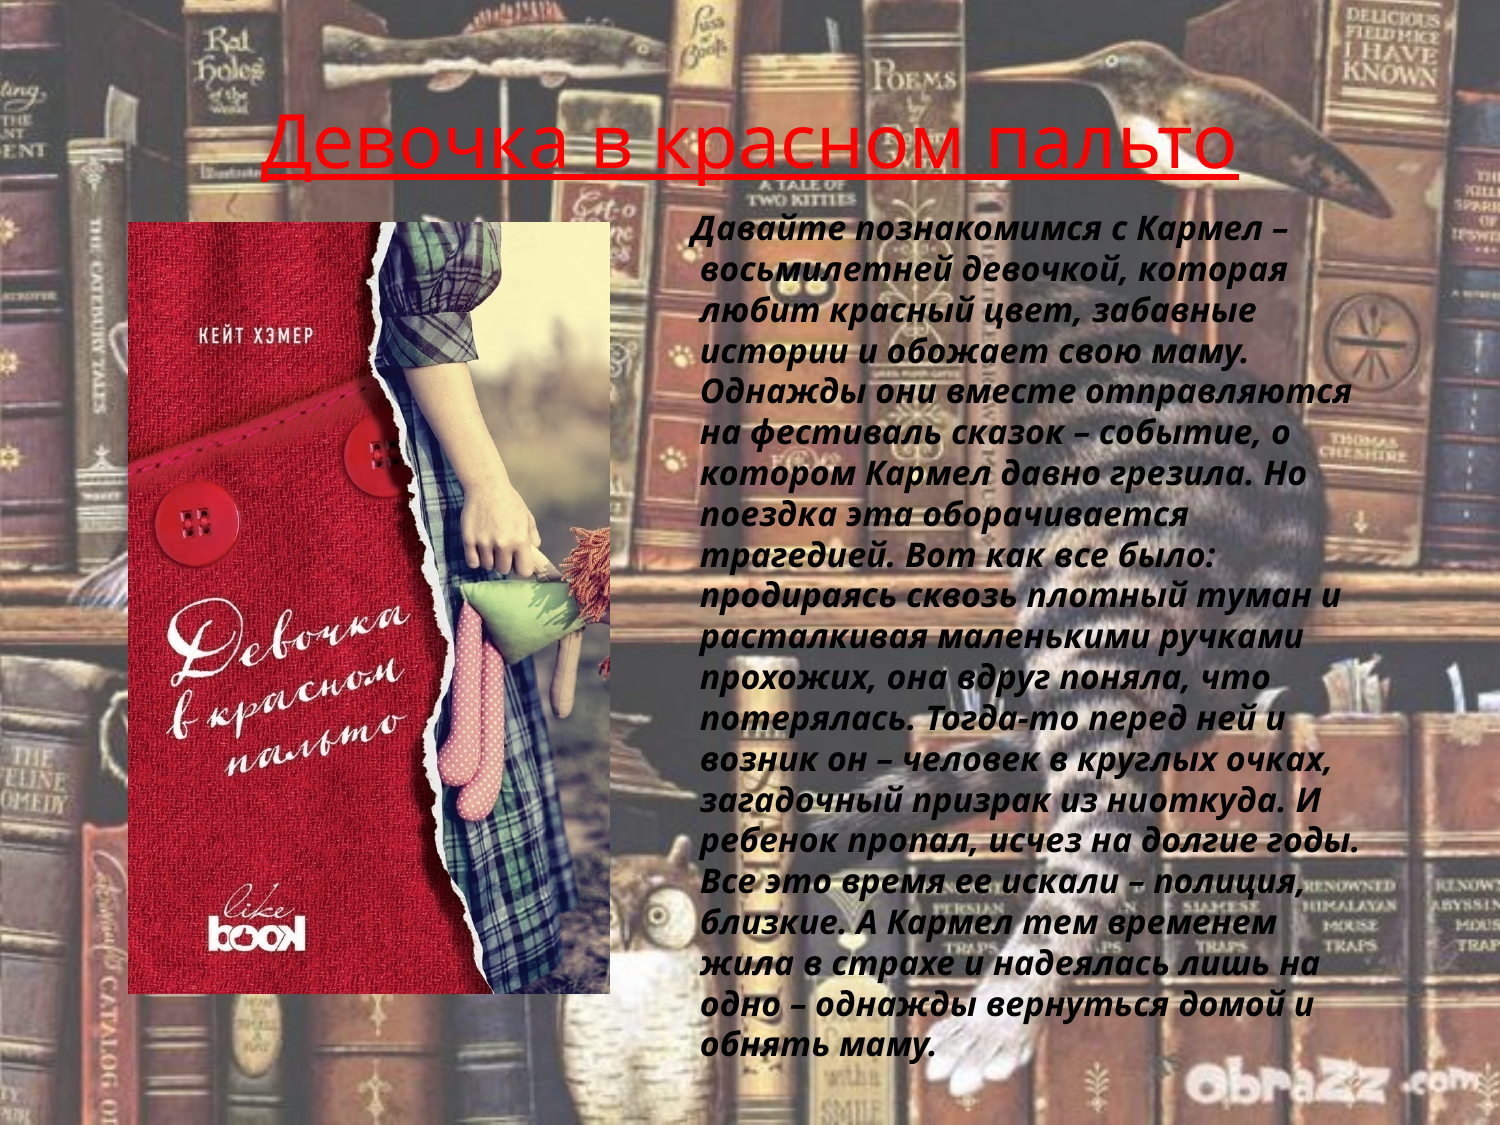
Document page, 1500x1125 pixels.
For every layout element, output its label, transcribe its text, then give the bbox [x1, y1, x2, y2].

picture [128, 222, 610, 994]
title Девочка в красном пальто [75, 45, 1425, 233]
list Давайте познакомимся с Кармел – восьмилетней девочкой, которая любит красный цвет, забавные истории и обожает свою маму. Однажды они вместе отправляются на фестиваль сказок – событие, о котором Кармел давно грезила. Но поездка эта оборачивается трагедией. Вот как все было: продираясь сквозь плотный туман и расталкивая маленькими ручками прохожих, она вдруг поняла, что потерялась. Тогда-то перед ней и возник он – человек в круглых очках, загадочный призрак из ниоткуда. И ребенок пропал, исчез на долгие годы. Все это время ее искали – полиция, близкие. А Кармел тем временем жила в страхе и надеялась лишь на одно – однажды вернуться домой и обнять маму. [632, 199, 1379, 1090]
